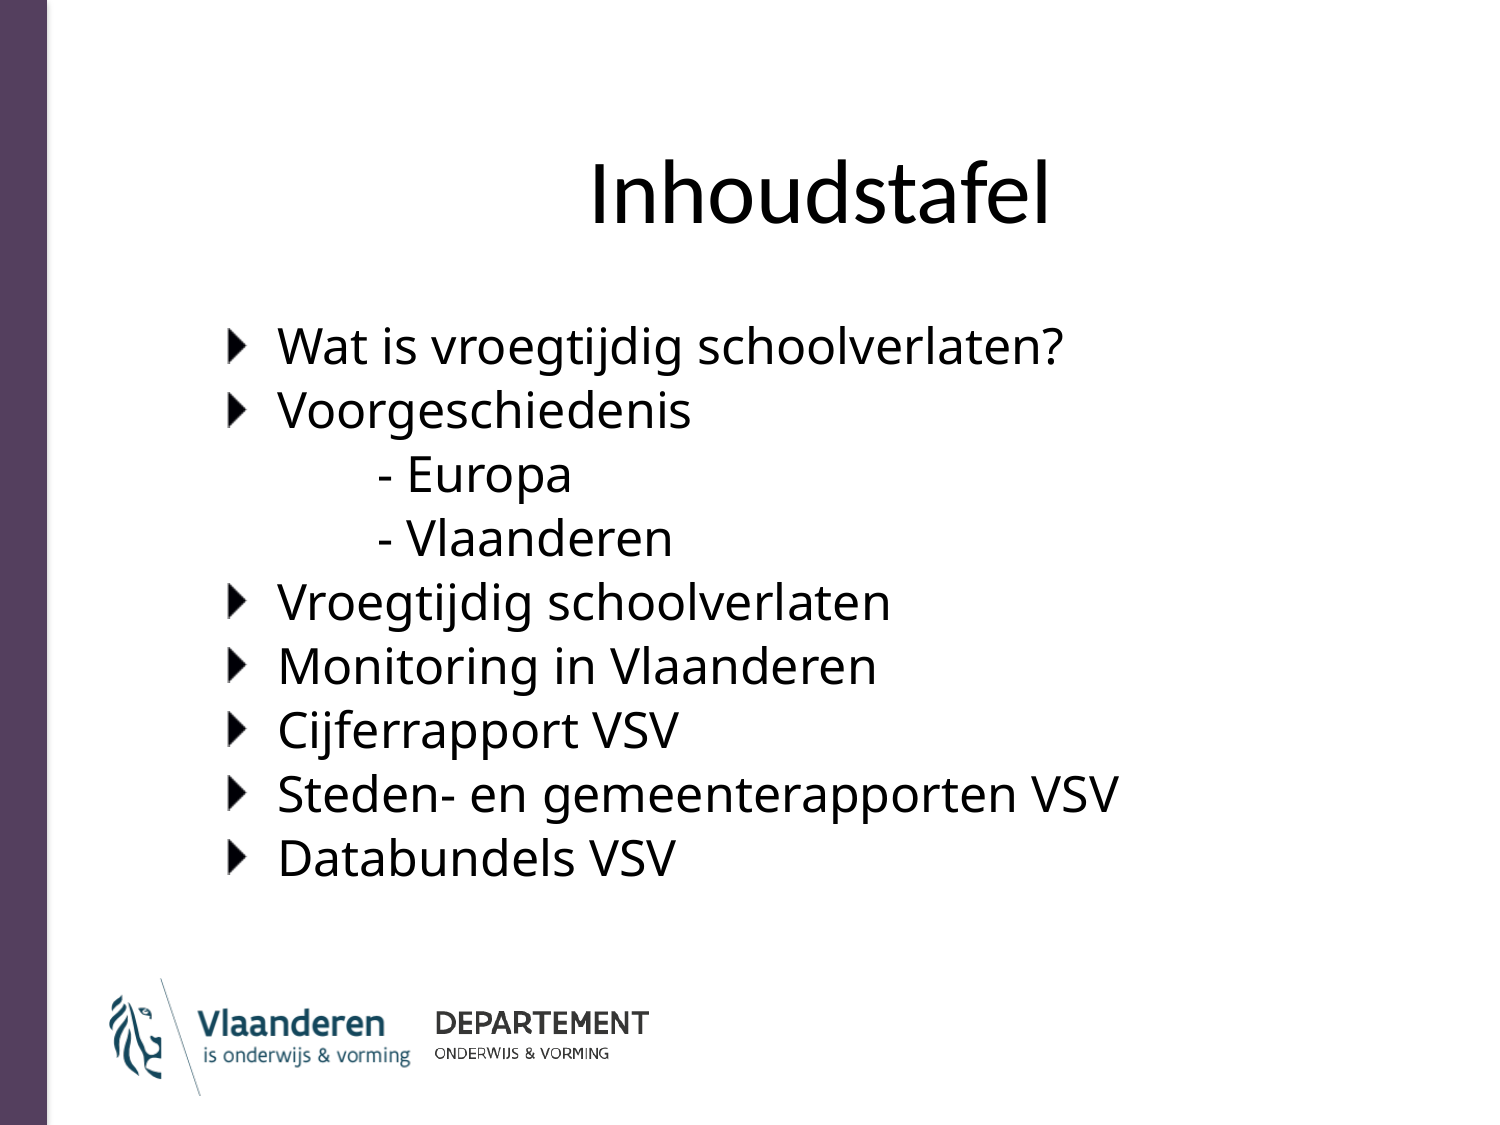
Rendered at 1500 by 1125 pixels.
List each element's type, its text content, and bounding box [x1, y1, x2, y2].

picture [227, 839, 278, 875]
picture [227, 328, 278, 364]
picture [418, 993, 773, 1112]
picture [227, 711, 278, 747]
title Inhoudstafel [212, 124, 1430, 308]
list Wat is vroegtijdig schoolverlaten? Voorgeschiedenis - Europa - Vlaanderen Vroegtijdig schoolverlaten Monitoring in Vlaanderen Cijferrapport VSV Steden- en gemeenterapporten VSV Databundels VSV [212, 314, 1430, 917]
picture [227, 392, 278, 428]
picture [227, 775, 278, 811]
picture [227, 647, 278, 683]
picture [227, 583, 278, 619]
